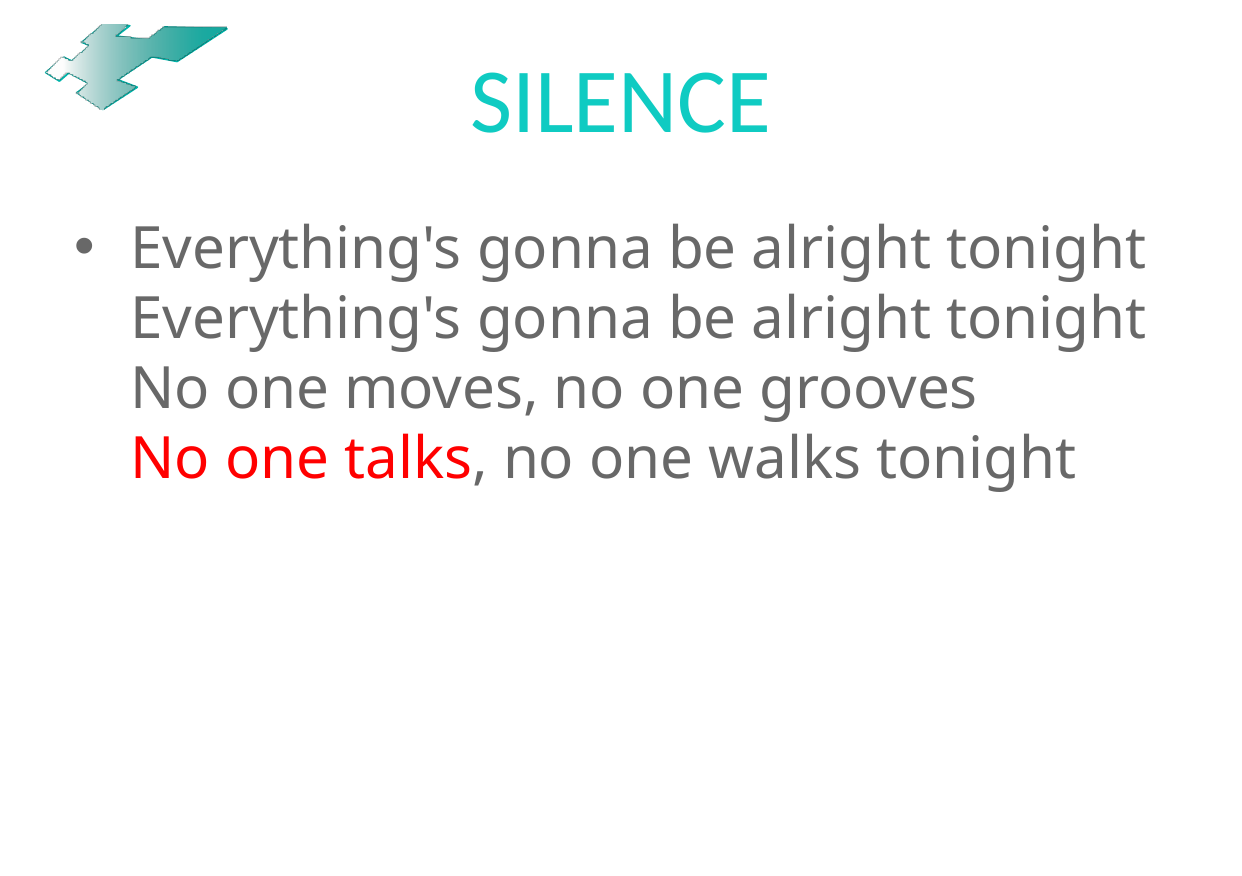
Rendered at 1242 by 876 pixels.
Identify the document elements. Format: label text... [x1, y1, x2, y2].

title SILENCE [62, 35, 1180, 181]
picture [45, 24, 227, 110]
list Everything's gonna be alright tonight Everything's gonna be alright tonight No one moves, no one grooves No one talks, no one walks tonight [62, 204, 1180, 782]
